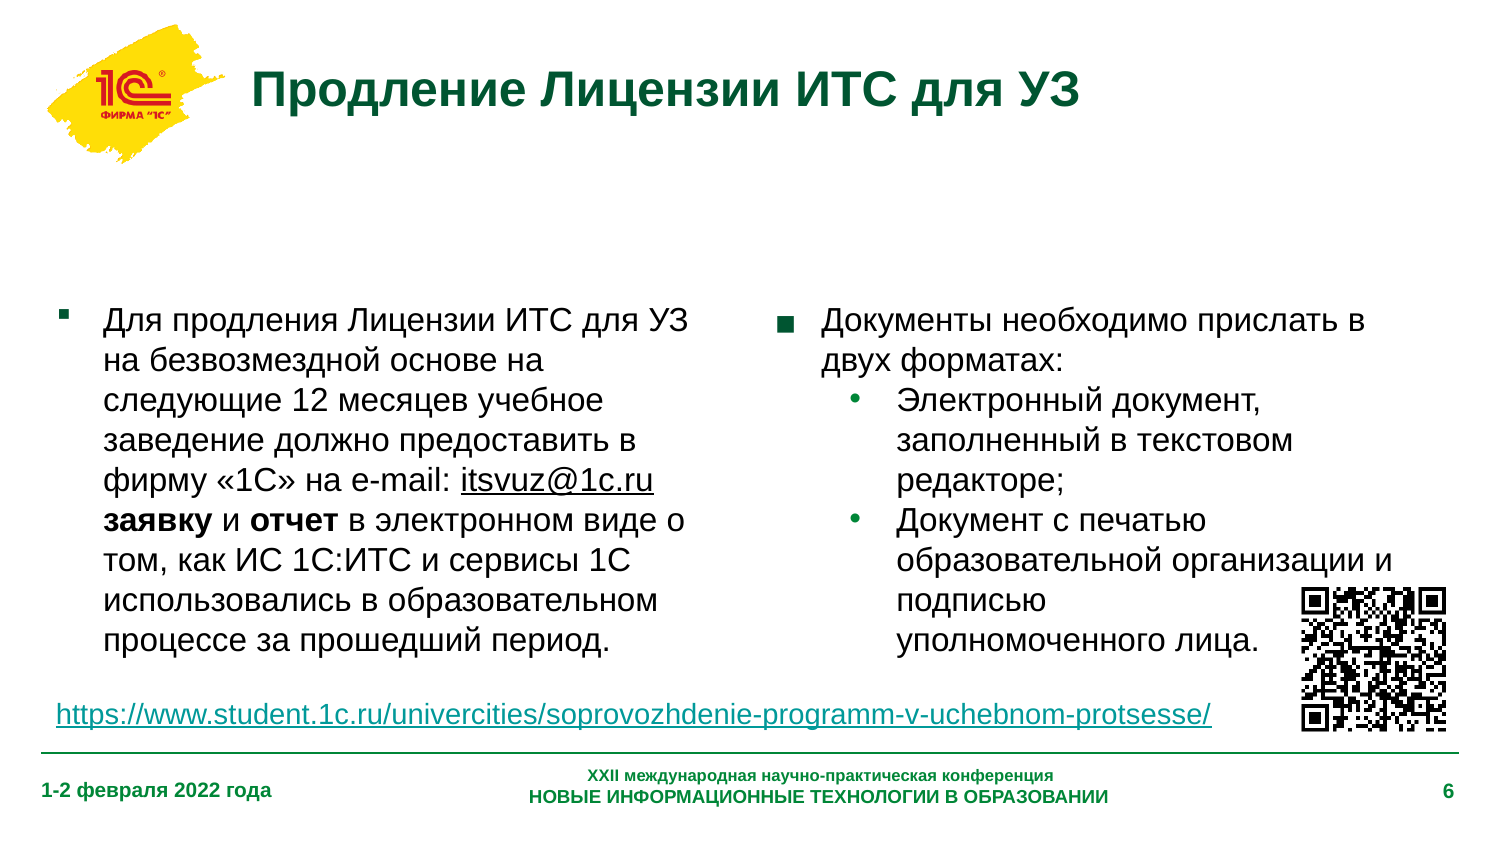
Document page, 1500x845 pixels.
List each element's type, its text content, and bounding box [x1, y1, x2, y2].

title Продление Лицензии ИТС для УЗ [242, 15, 1424, 157]
picture [1294, 579, 1454, 739]
text_box 6 [1328, 777, 1455, 803]
text_box 1-2 февраля 2022 года [41, 776, 277, 802]
picture [41, 20, 229, 167]
list Для продления Лицензии ИТС для УЗ на безвозмездной основе на следующие 12 месяцев учебное заведение должно предоставить в фирму «1С» на e-mail: itsvuz@1c.ru заявку и отчет в электронном виде о том, как ИС 1С:ИТС и сервисы 1С использовались в образовательном процессе за прошедший период. [41, 290, 738, 687]
list Документы необходимо прислать в двух форматах: Электронный документ, заполненный в текстовом редакторе; Документ с печатью образовательной организации и подписью уполномоченного лица. [759, 290, 1459, 724]
text_box XXII международная научно-практическая конференция НОВЫЕ ИНФОРМАЦИОННЫЕ ТЕХНОЛОГИИ В ОБРАЗОВАНИИ [277, 764, 1365, 808]
text_box https://www.student.1c.ru/univercities/soprovozhdenie-programm-v-uchebnom-protsesse/ [41, 687, 1289, 738]
